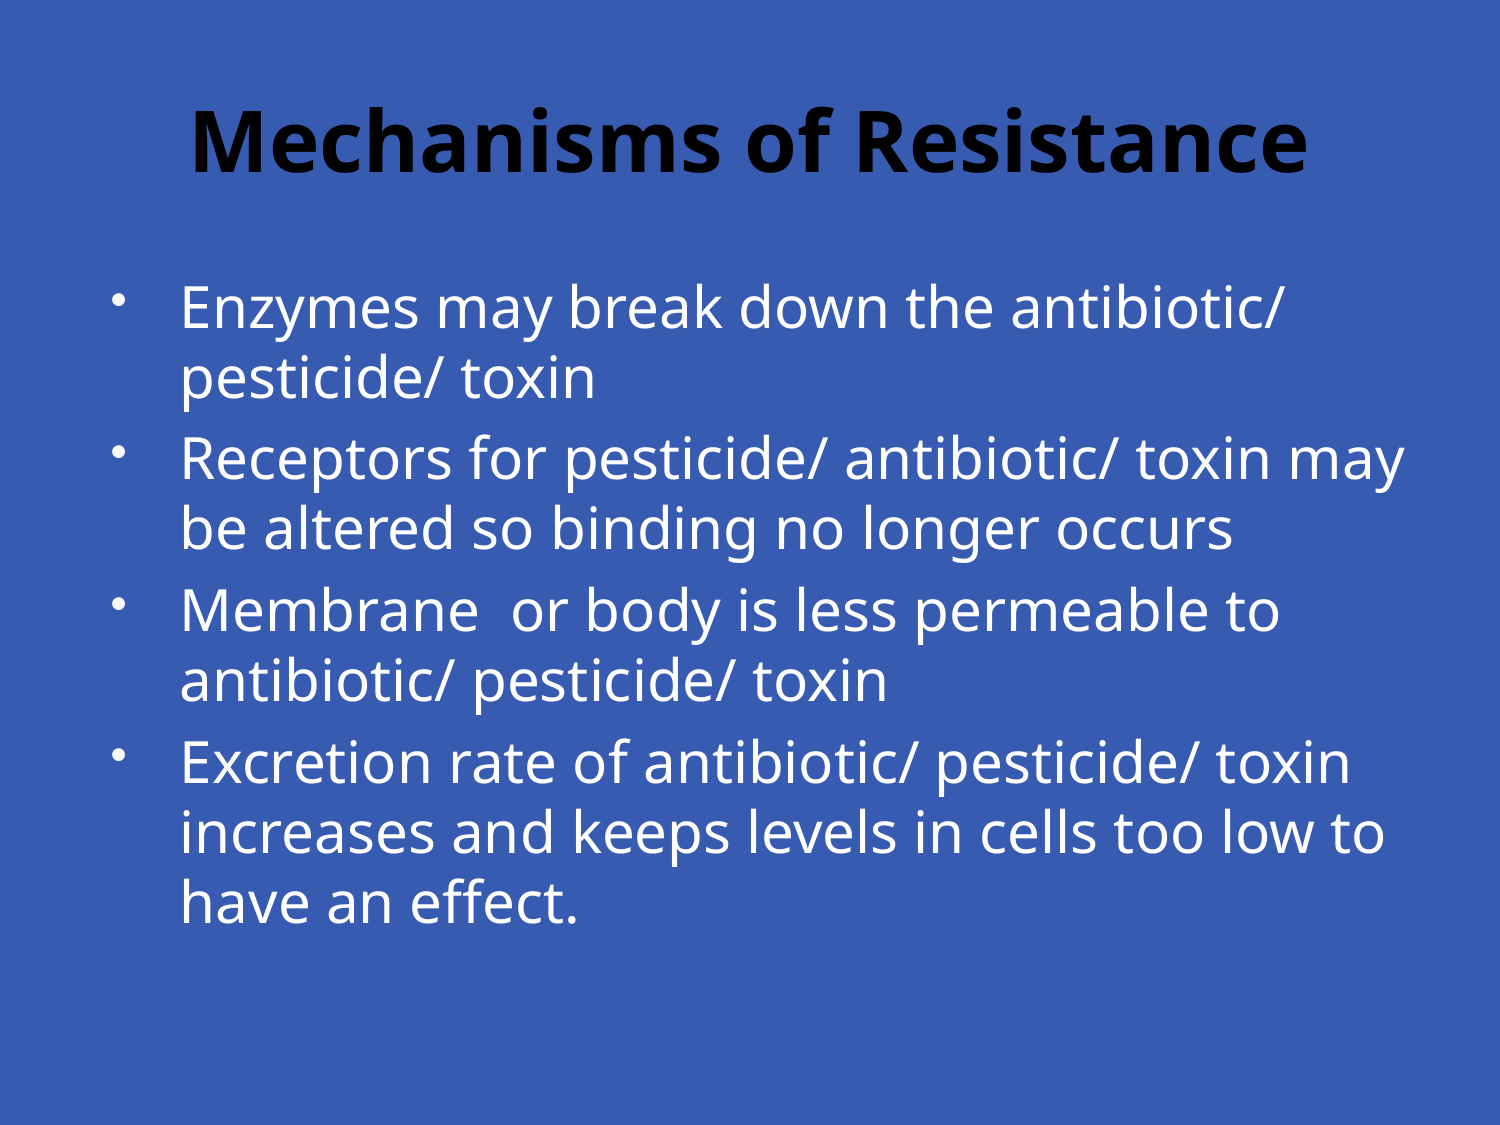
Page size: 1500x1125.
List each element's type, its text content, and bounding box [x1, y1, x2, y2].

list Enzymes may break down the antibiotic/ pesticide/ toxin Receptors for pesticide/ antibiotic/ toxin may be altered so binding no longer occurs Membrane or body is less permeable to antibiotic/ pesticide/ toxin Excretion rate of antibiotic/ pesticide/ toxin increases and keeps levels in cells too low to have an effect. [74, 262, 1426, 1036]
title Mechanisms of Resistance [75, 45, 1425, 233]
